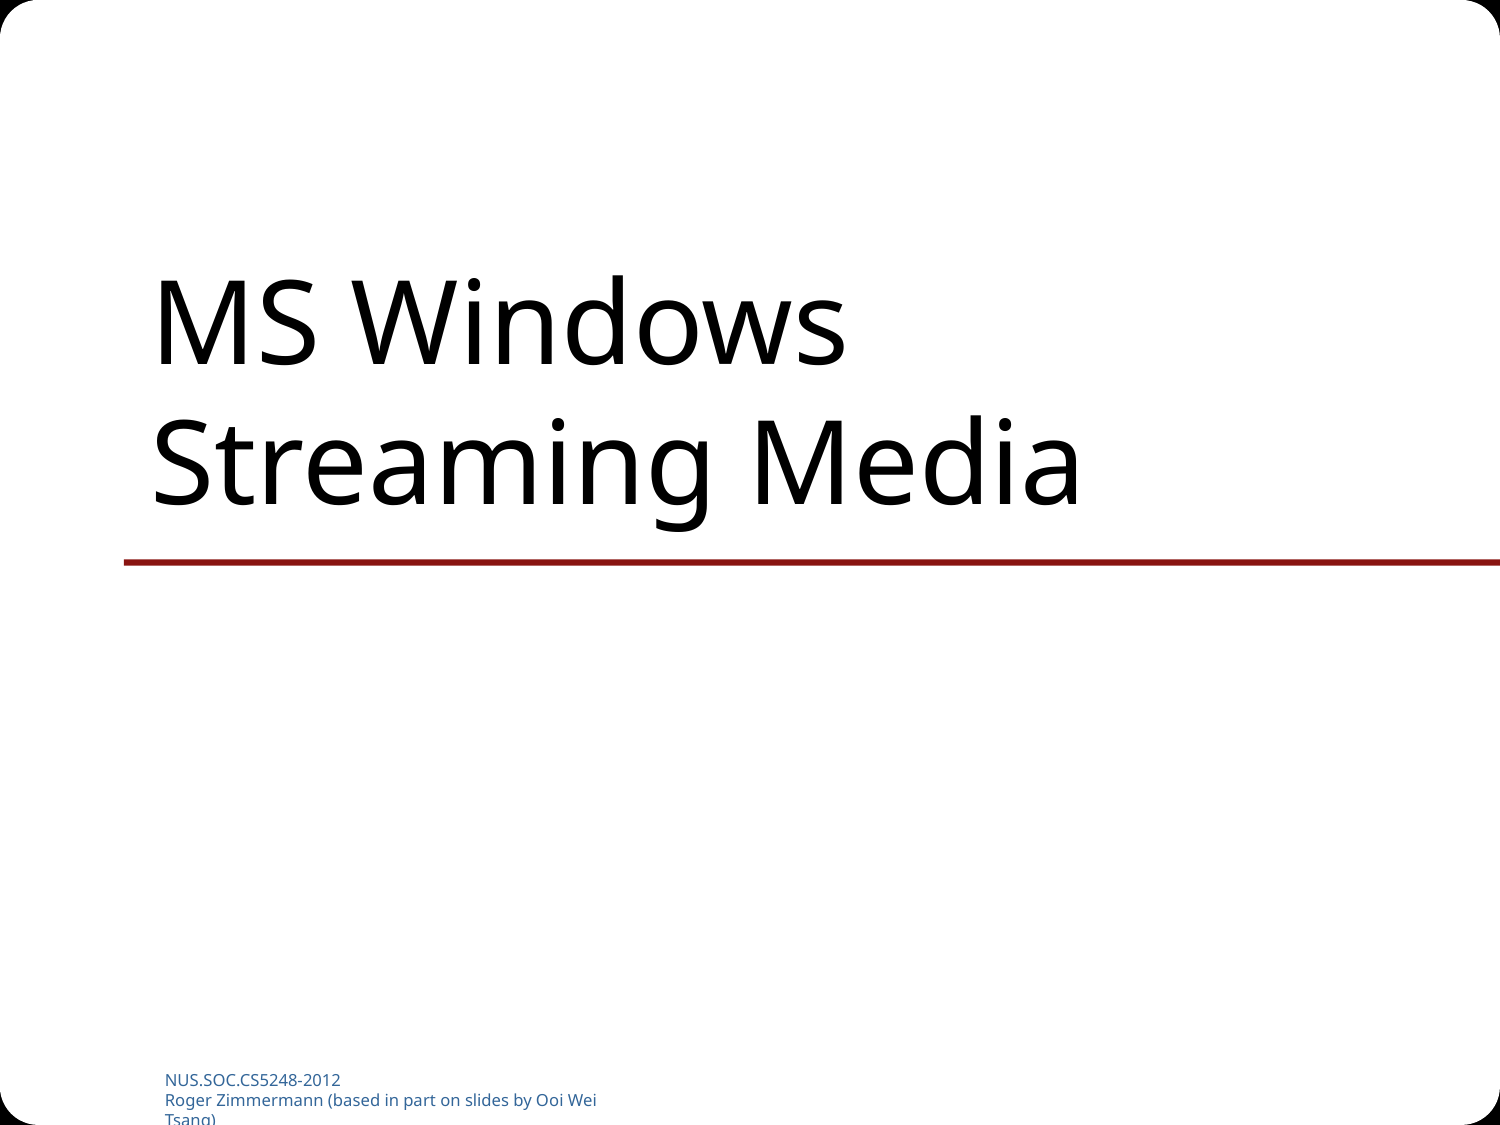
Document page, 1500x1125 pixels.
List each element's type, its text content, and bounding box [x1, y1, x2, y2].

title MS Windows Streaming Media [135, 172, 1426, 536]
